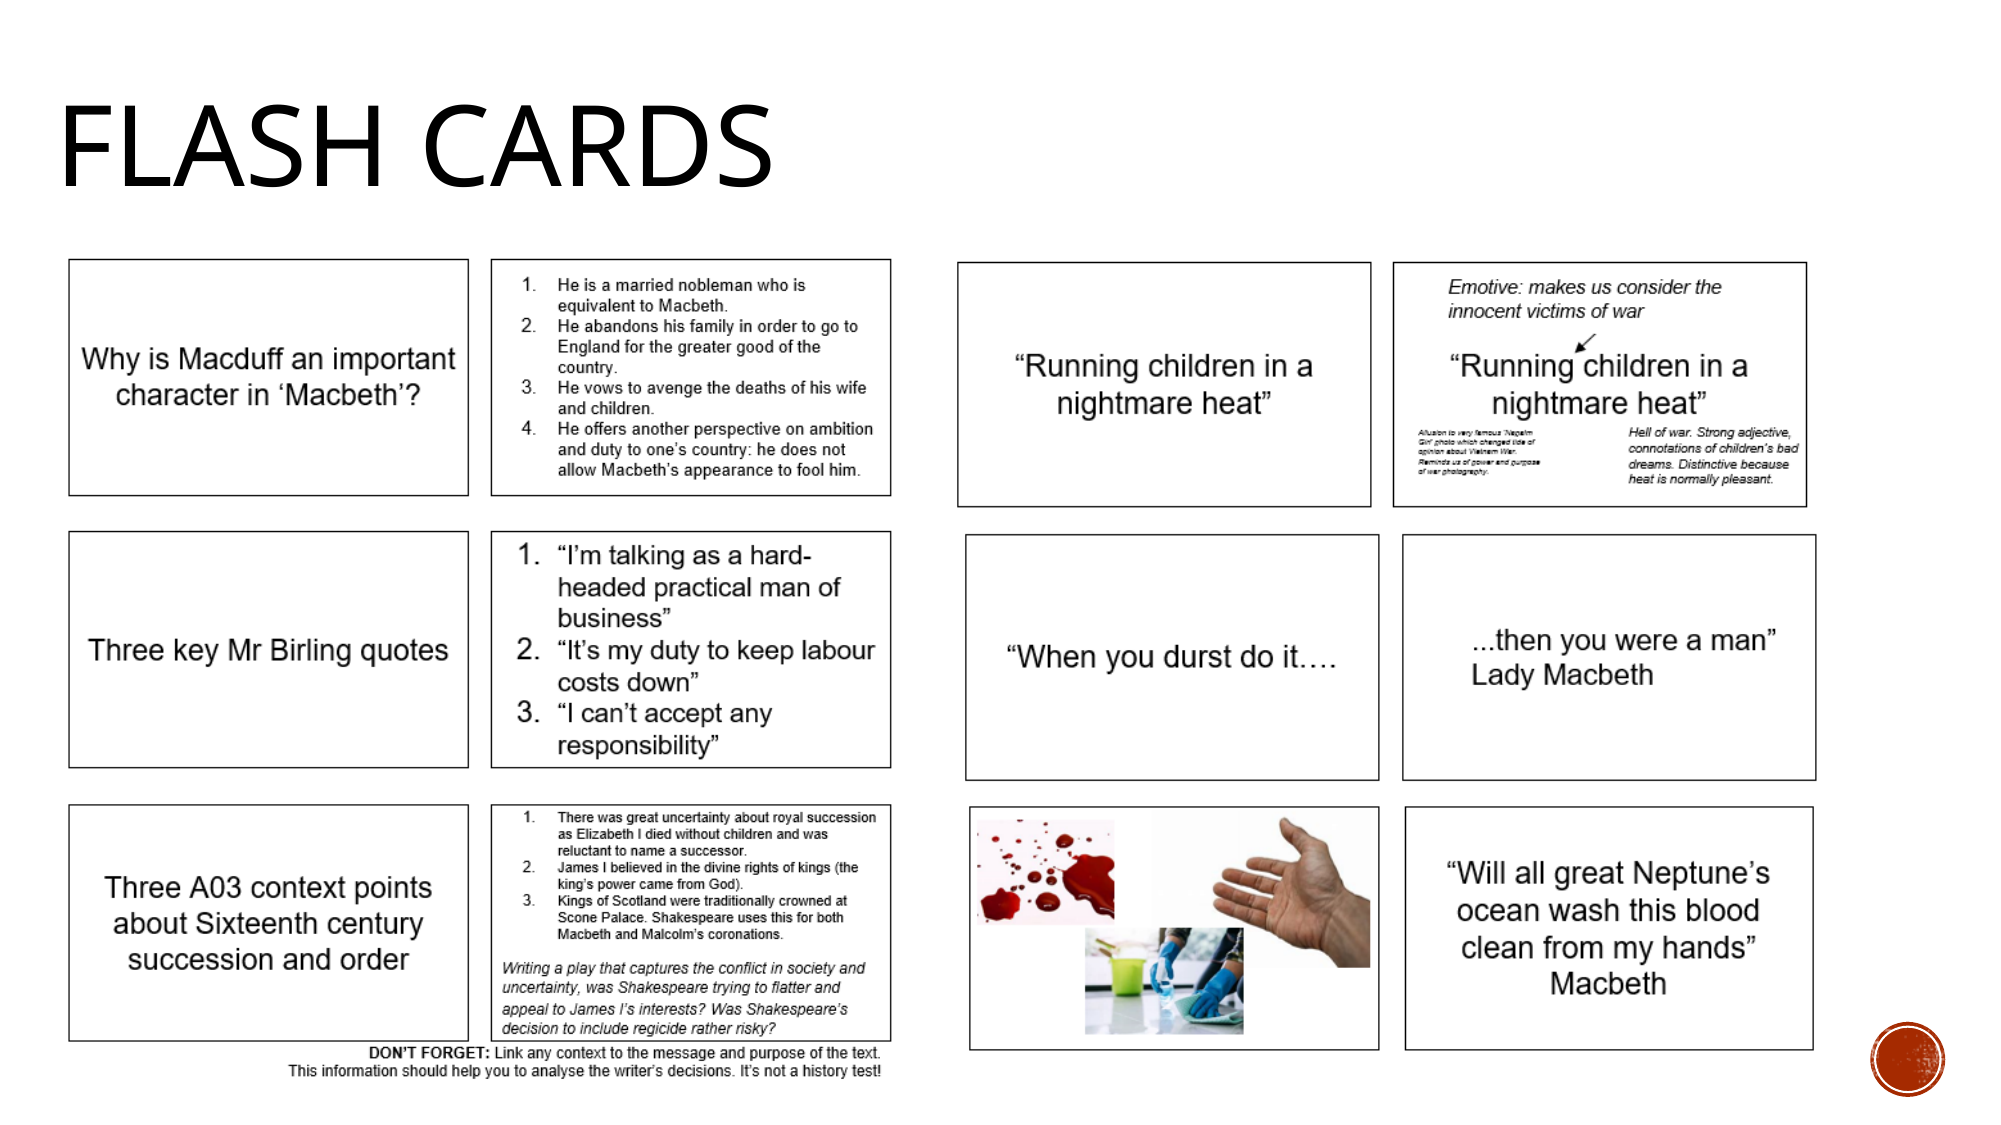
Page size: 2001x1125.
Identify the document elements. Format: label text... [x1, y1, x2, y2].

title Flash cards [40, 18, 1691, 283]
picture [952, 258, 1834, 1056]
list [60, 253, 909, 1086]
